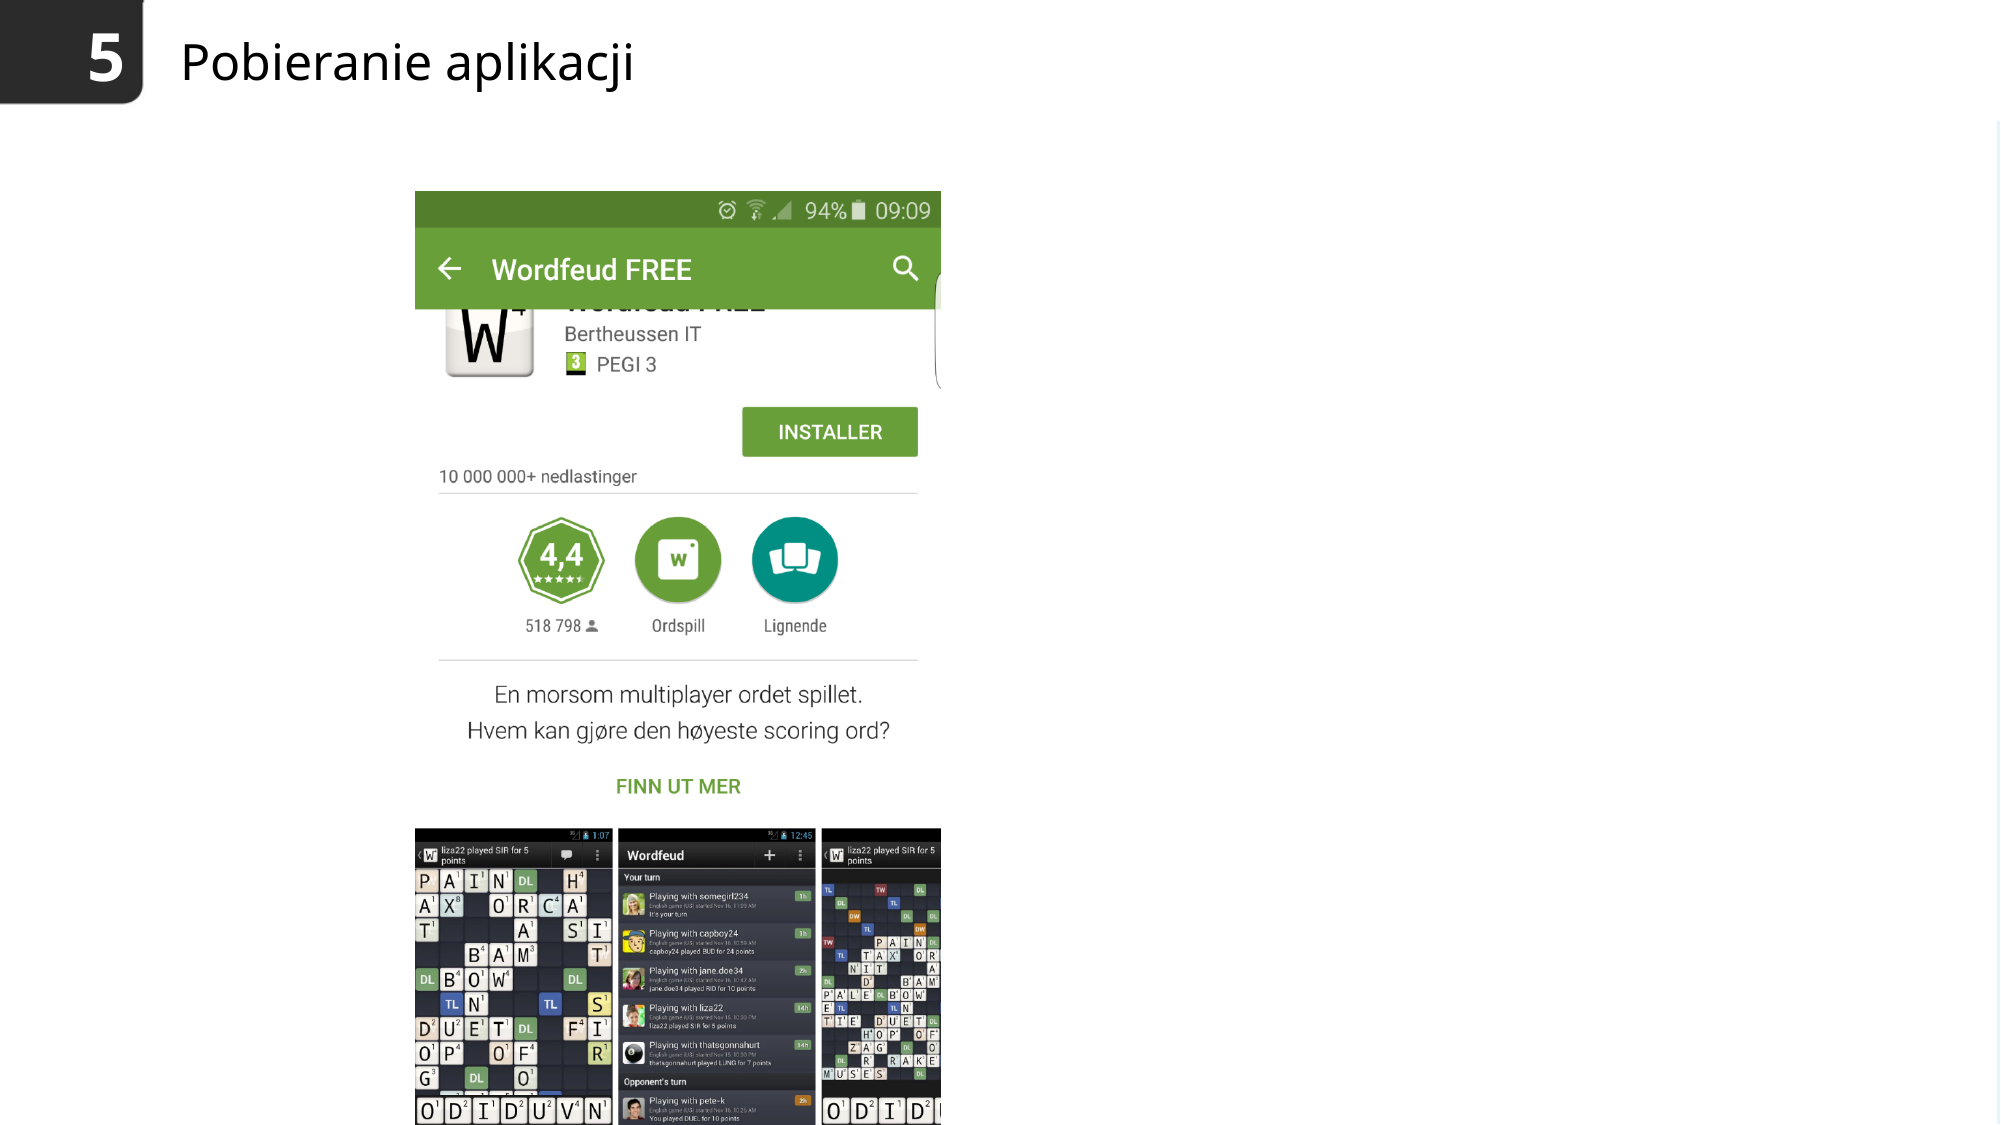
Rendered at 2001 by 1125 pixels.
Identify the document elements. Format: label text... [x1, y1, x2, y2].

text_box [60, 20, 188, 95]
picture [0, 0, 2000, 1125]
text_box 5 [72, 23, 201, 97]
title Pobieranie aplikacji [201, 34, 1864, 95]
